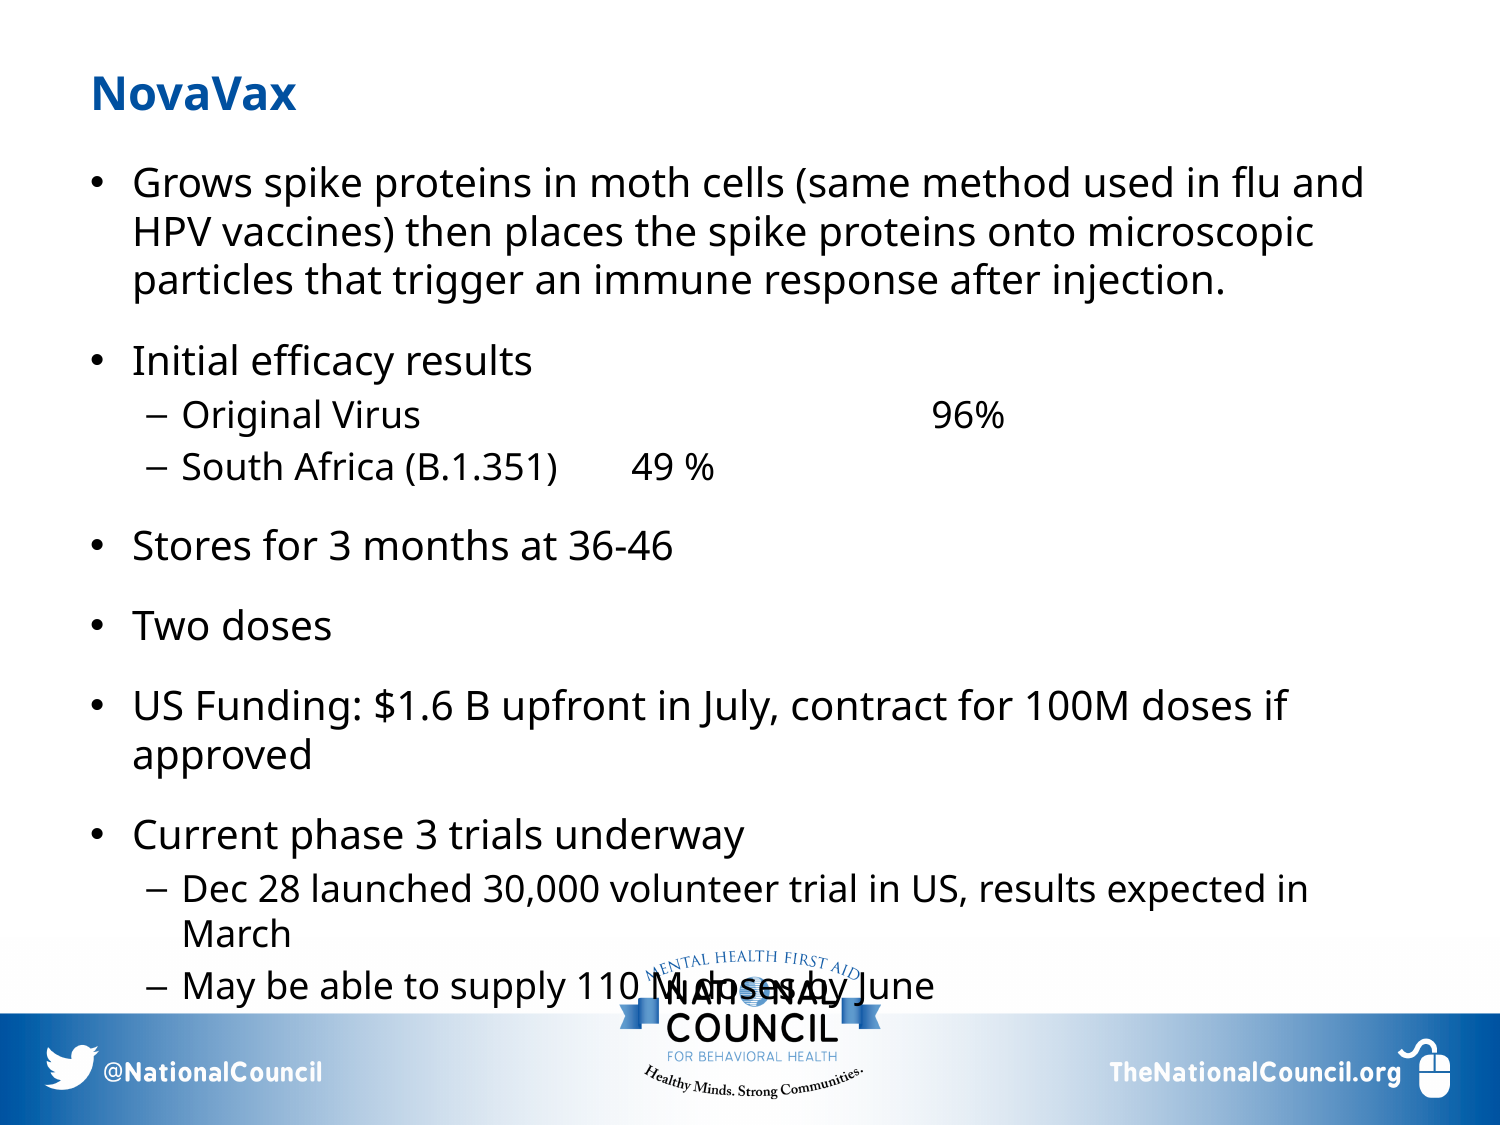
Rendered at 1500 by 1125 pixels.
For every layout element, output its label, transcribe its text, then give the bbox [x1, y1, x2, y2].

list Grows spike proteins in moth cells (same method used in flu and HPV vaccines) then places the spike proteins onto microscopic particles that trigger an immune response after injection. Initial efficacy results Original Virus 96% South Africa (B.1.351) 49 % Stores for 3 months at 36-46 Two doses US Funding: $1.6 B upfront in July, contract for 100M doses if approved Current phase 3 trials underway Dec 28 launched 30,000 volunteer trial in US, results expected in March May be able to supply 110 M doses by June [75, 149, 1425, 852]
title NovaVax [75, 52, 1425, 132]
picture [0, 937, 1500, 1125]
